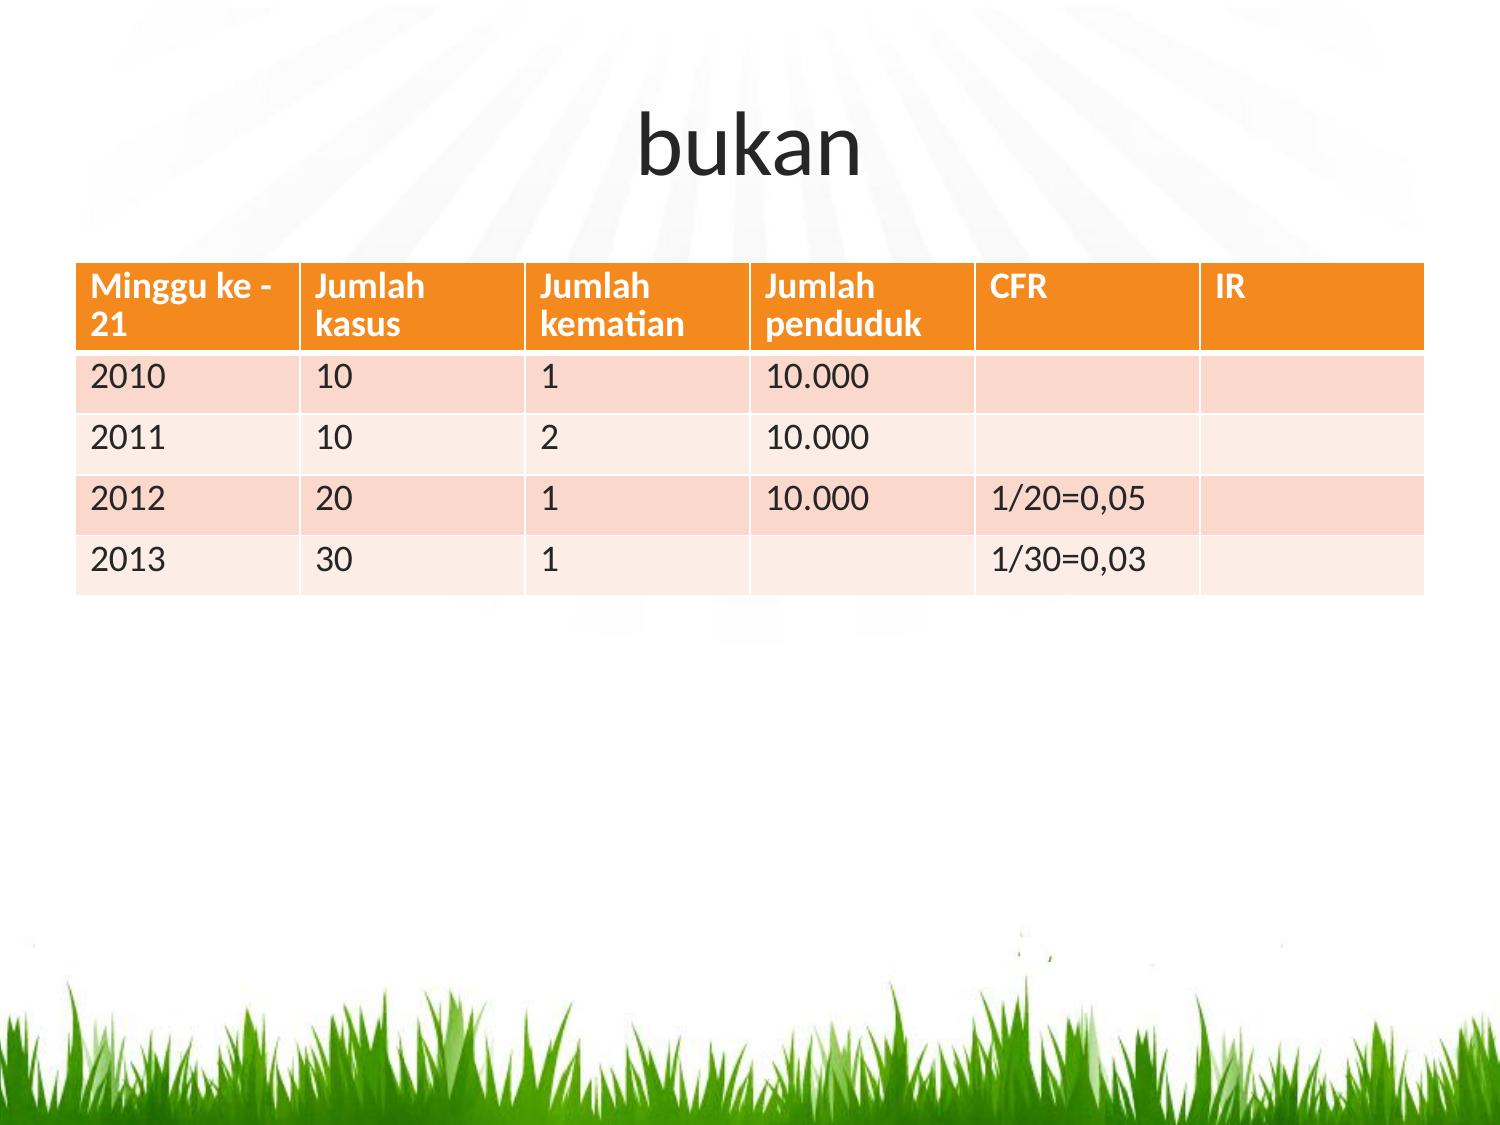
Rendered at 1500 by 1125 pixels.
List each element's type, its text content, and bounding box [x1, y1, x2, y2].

table_cell 2013 [76, 536, 299, 595]
table_header Jumlah penduduk [751, 263, 974, 350]
table_header CFR [976, 263, 1199, 350]
table_header IR [1201, 263, 1424, 350]
table_cell 10.000 [751, 415, 974, 474]
table_cell 1 [526, 476, 749, 535]
table_cell 10 [301, 415, 524, 474]
table_header Jumlah kematian [526, 263, 749, 350]
table_cell 20 [301, 476, 524, 535]
table_cell 10.000 [751, 356, 974, 413]
picture [0, 0, 1500, 1125]
table_cell [976, 415, 1199, 474]
table_cell 10 [301, 356, 524, 413]
table_cell [1201, 415, 1424, 474]
table_cell [1201, 476, 1424, 535]
table_cell 30 [301, 536, 524, 595]
table_cell 2010 [76, 356, 299, 413]
table_cell 1 [526, 356, 749, 413]
table_cell 2012 [76, 476, 299, 535]
table_cell 2 [526, 415, 749, 474]
table_cell 1/30=0,03 [976, 536, 1199, 595]
table_cell [1201, 536, 1424, 595]
table_cell 1 [526, 536, 749, 595]
table_cell 2011 [76, 415, 299, 474]
table_header Minggu ke -21 [76, 263, 299, 350]
table_cell [751, 536, 974, 595]
table_cell [976, 356, 1199, 413]
table_header Jumlah kasus [301, 263, 524, 350]
title bukan [75, 45, 1425, 233]
table_cell 10.000 [751, 476, 974, 535]
table_cell 1/20=0,05 [976, 476, 1199, 535]
table_cell [1201, 356, 1424, 413]
